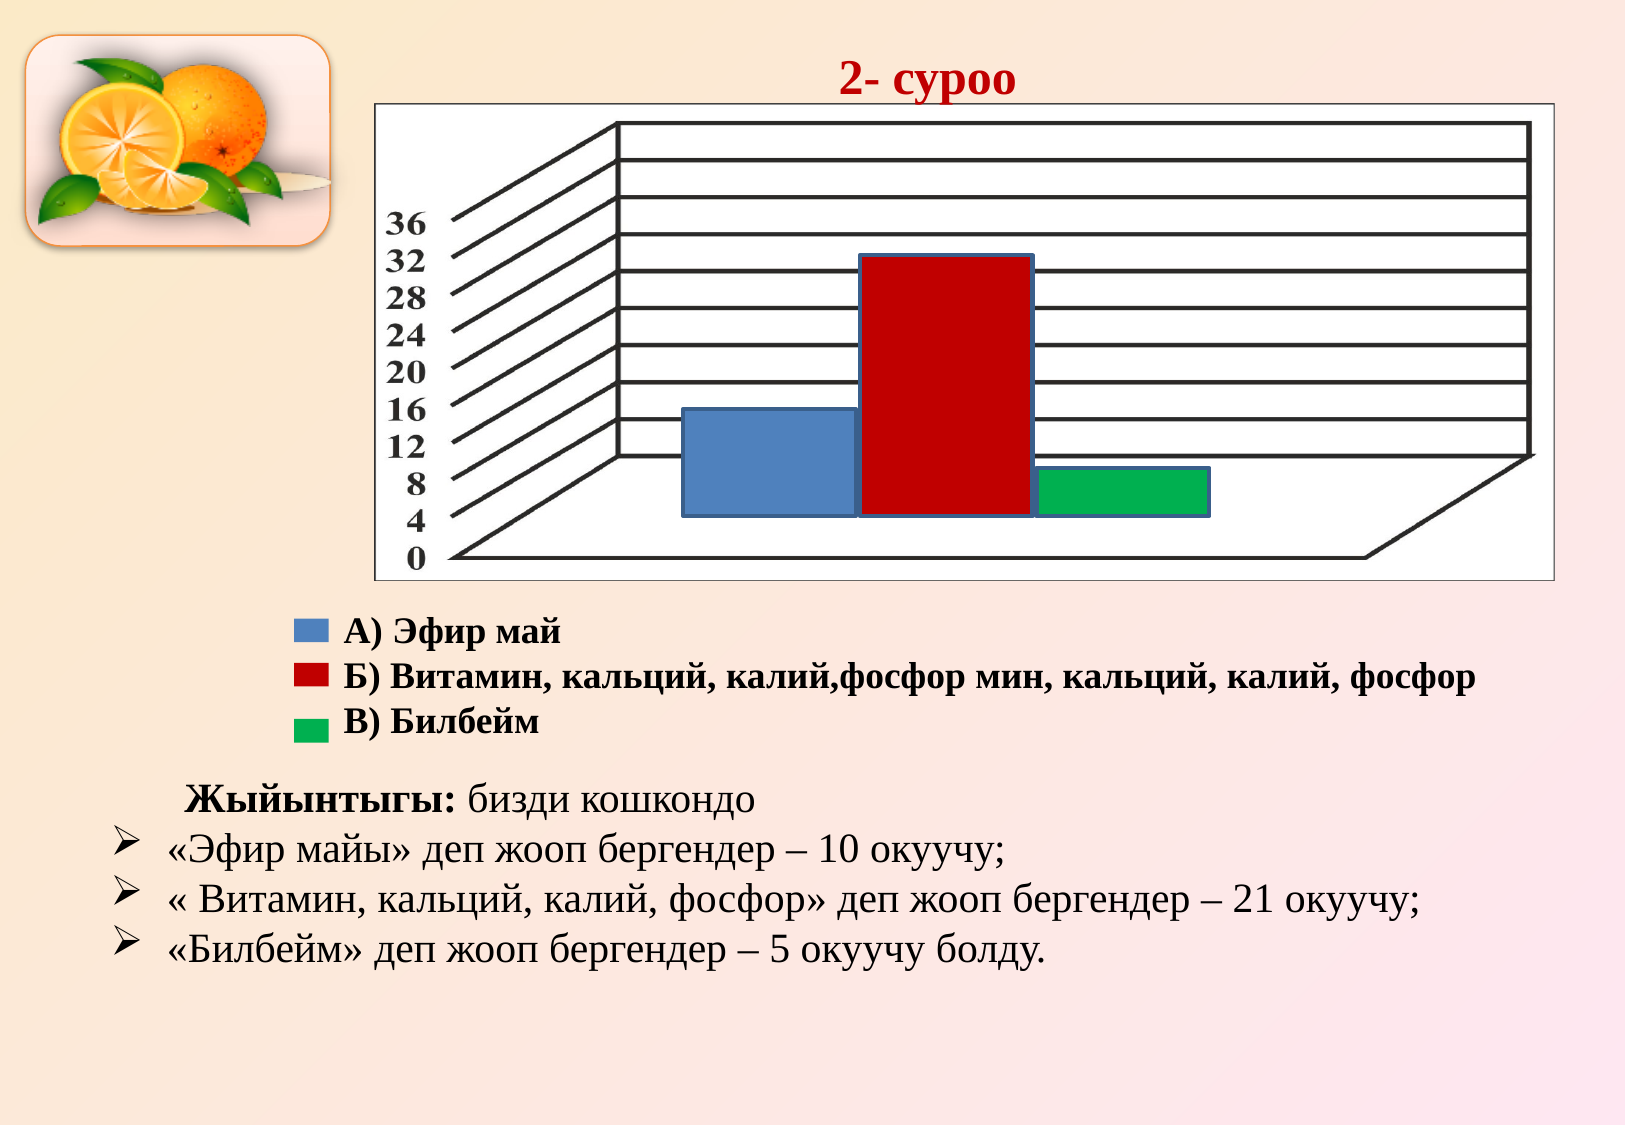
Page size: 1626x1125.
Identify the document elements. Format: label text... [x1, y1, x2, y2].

text_box 2- суроо [823, 37, 1063, 101]
picture [374, 103, 1555, 581]
text_box А) Эфир май Б) Витамин, кальций, калий,фосфор мин, кальций, калий, фосфор В) Билбейм [328, 598, 1625, 749]
text_box [292, 717, 331, 745]
text_box [292, 616, 331, 644]
text_box [292, 661, 331, 688]
text_box Жыйынтыгы: бизди кошкондо «Эфир майы» деп жооп бергендер – 10 окуучу; « Витамин, кальций, калий, фосфор» деп жооп бергендер – 21 окуучу; «Билбейм» деп жооп бергендер – 5 окуучу болду. [95, 763, 1594, 979]
picture [38, 58, 331, 227]
